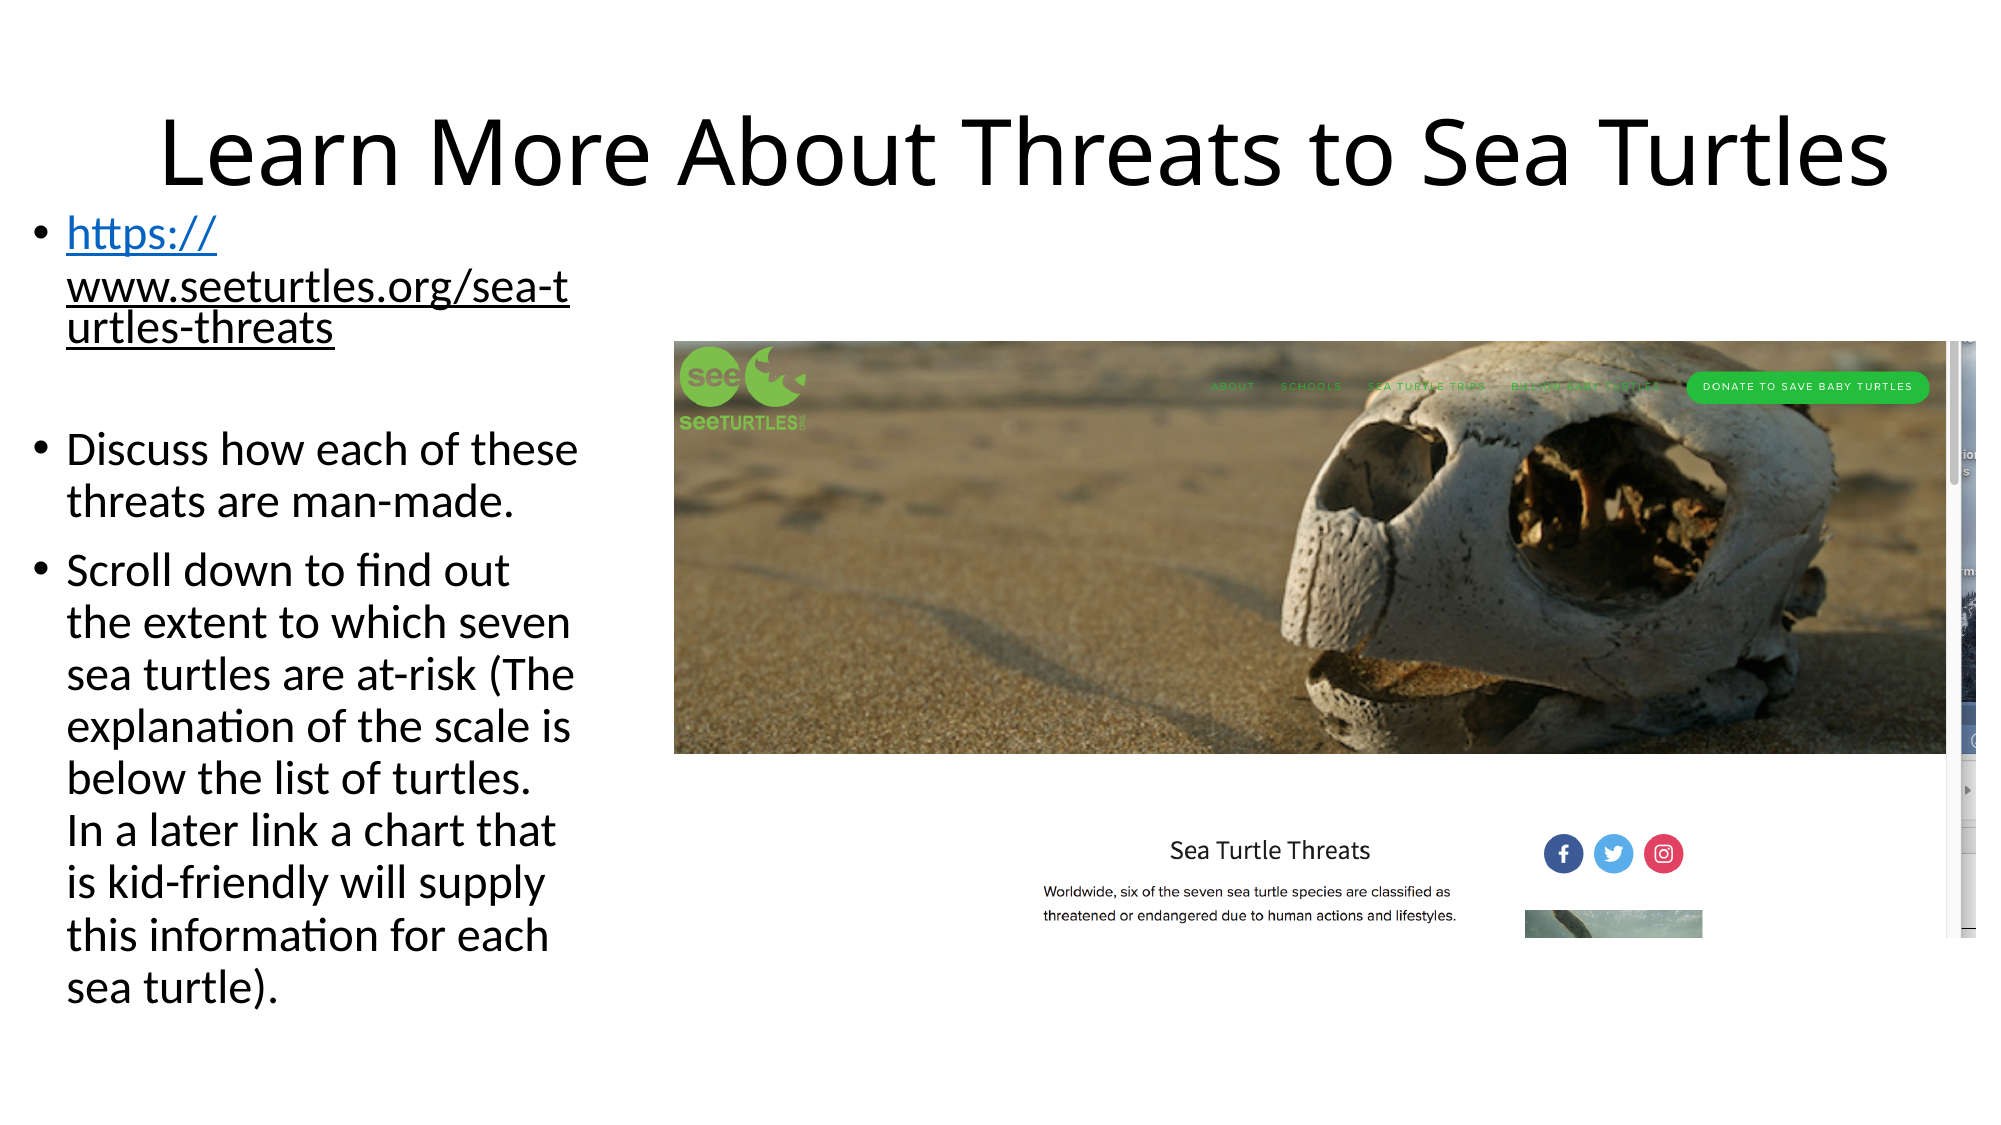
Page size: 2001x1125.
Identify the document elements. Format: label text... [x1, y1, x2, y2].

picture [674, 341, 1976, 938]
title Learn More About Threats to Sea Turtles [142, 46, 1950, 264]
list https://www.seeturtles.org/sea-turtles-threats Discuss how each of these threats are man-made. Scroll down to find out the extent to which seven sea turtles are at-risk (The explanation of the scale is below the list of turtles. In a later link a chart that is kid-friendly will supply this information for each sea turtle). [17, 200, 602, 1078]
